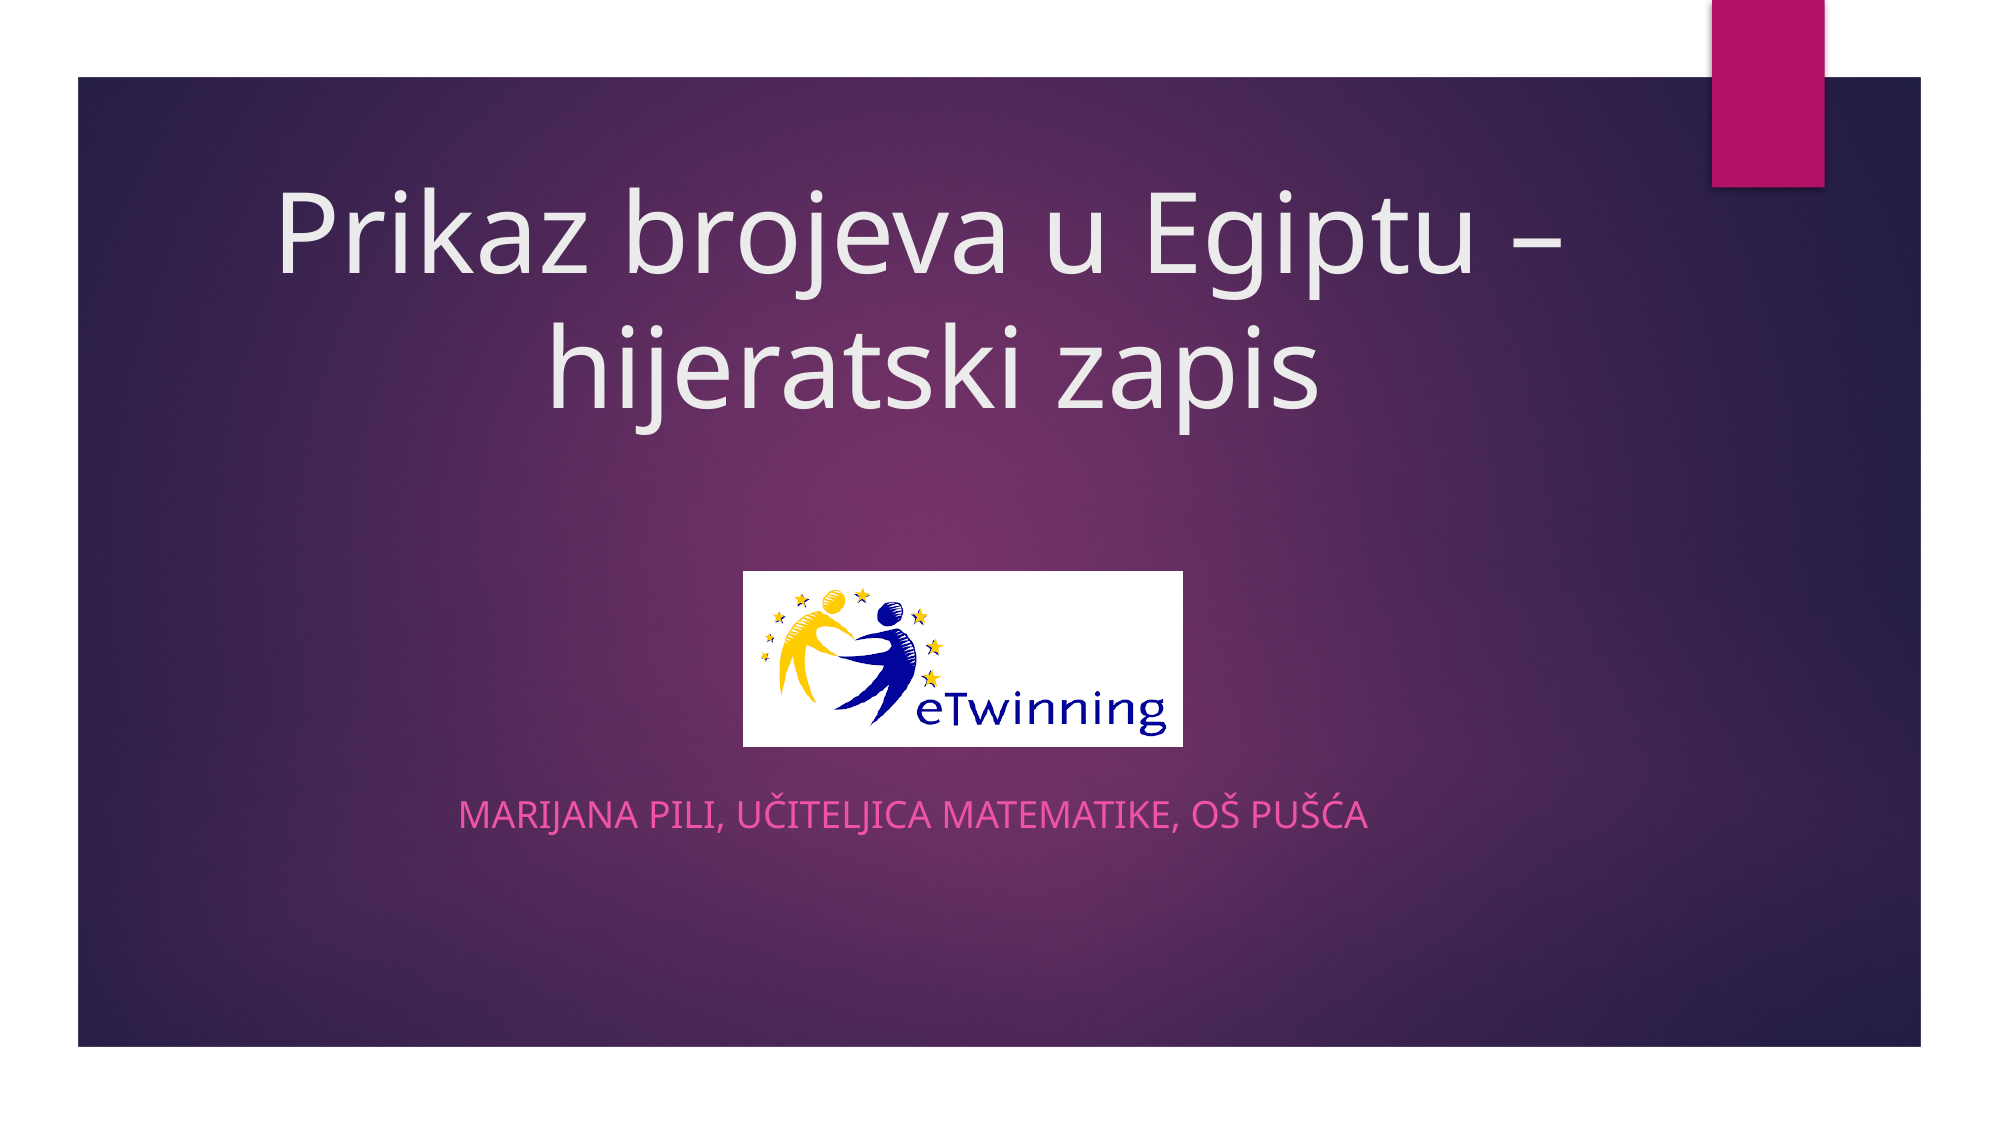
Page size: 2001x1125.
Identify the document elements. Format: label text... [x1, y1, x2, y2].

picture [743, 571, 1183, 747]
subtitle Marijana Pili, učiteljica matematike, OŠ Pušća [189, 783, 1638, 925]
title Prikaz brojeva u Egiptu – hijeratski zapis [210, 140, 1658, 439]
